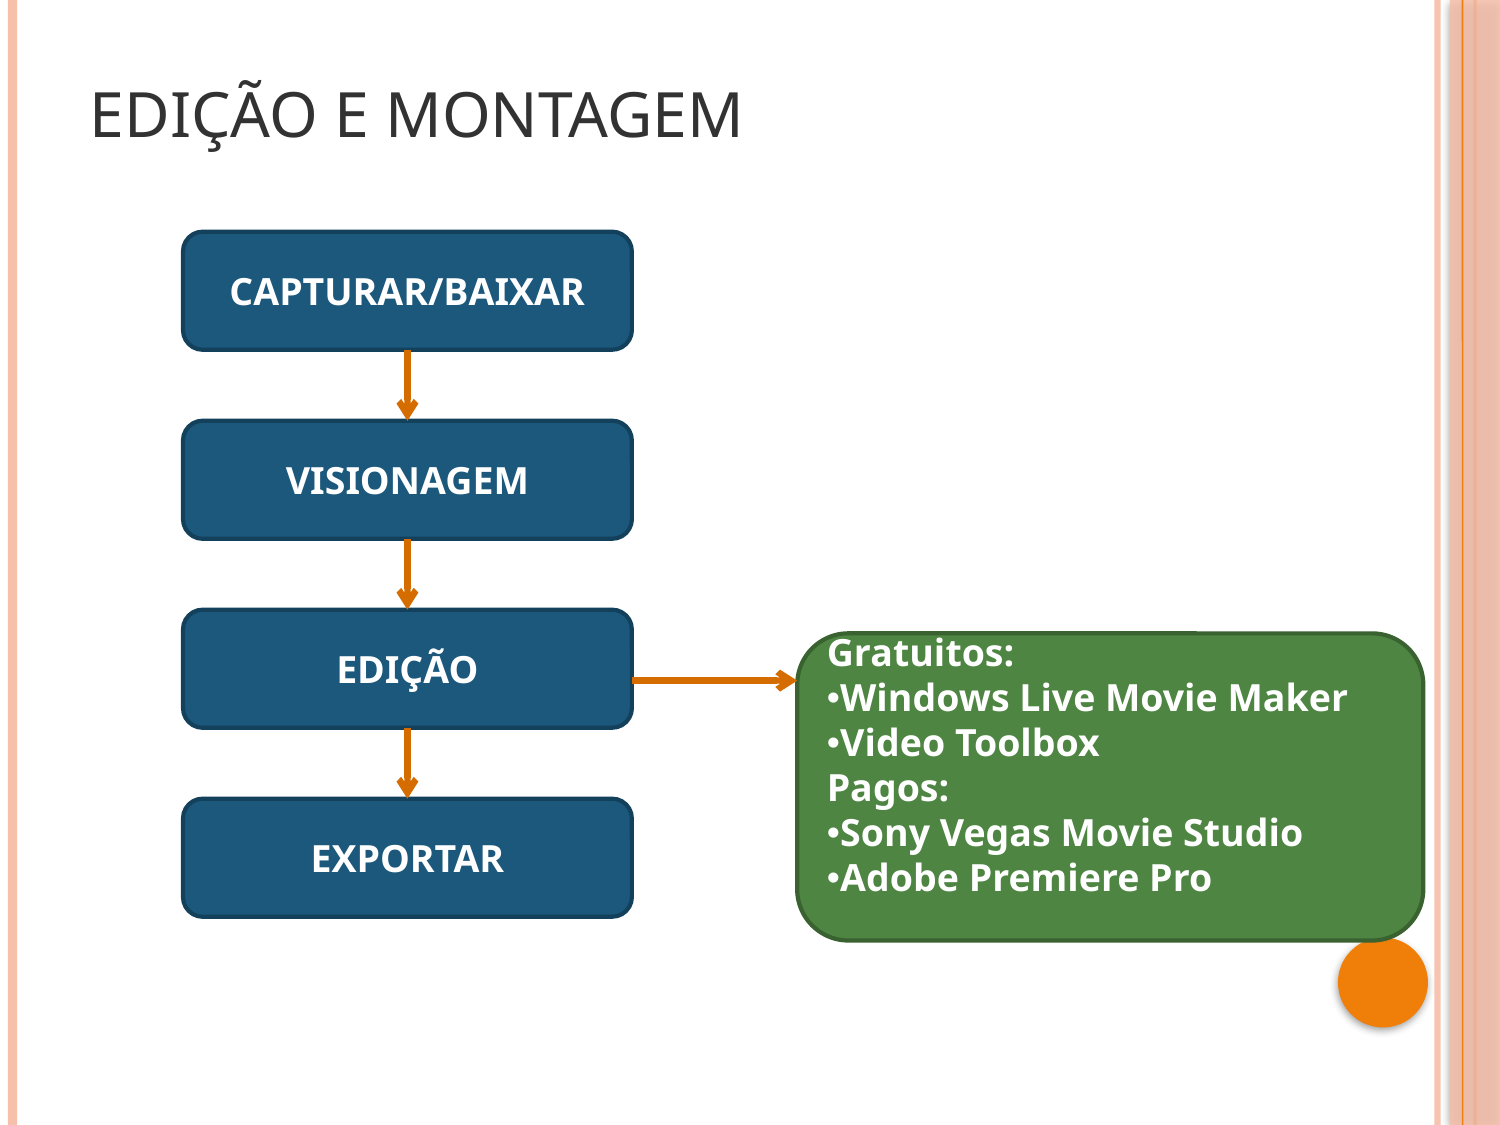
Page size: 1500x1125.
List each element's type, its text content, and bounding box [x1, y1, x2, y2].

text_box EXPORTAR [180, 796, 634, 919]
title Edição e Montagem [75, 45, 1300, 233]
text_box CAPTURAR/BAIXAR [180, 229, 634, 352]
text_box EDIÇÃO [180, 607, 634, 730]
text_box VISIONAGEM [180, 418, 634, 541]
text_box Gratuitos: Windows Live Movie Maker Video Toolbox Pagos: Sony Vegas Movie Studio Adobe Premiere Pro [795, 631, 1426, 943]
